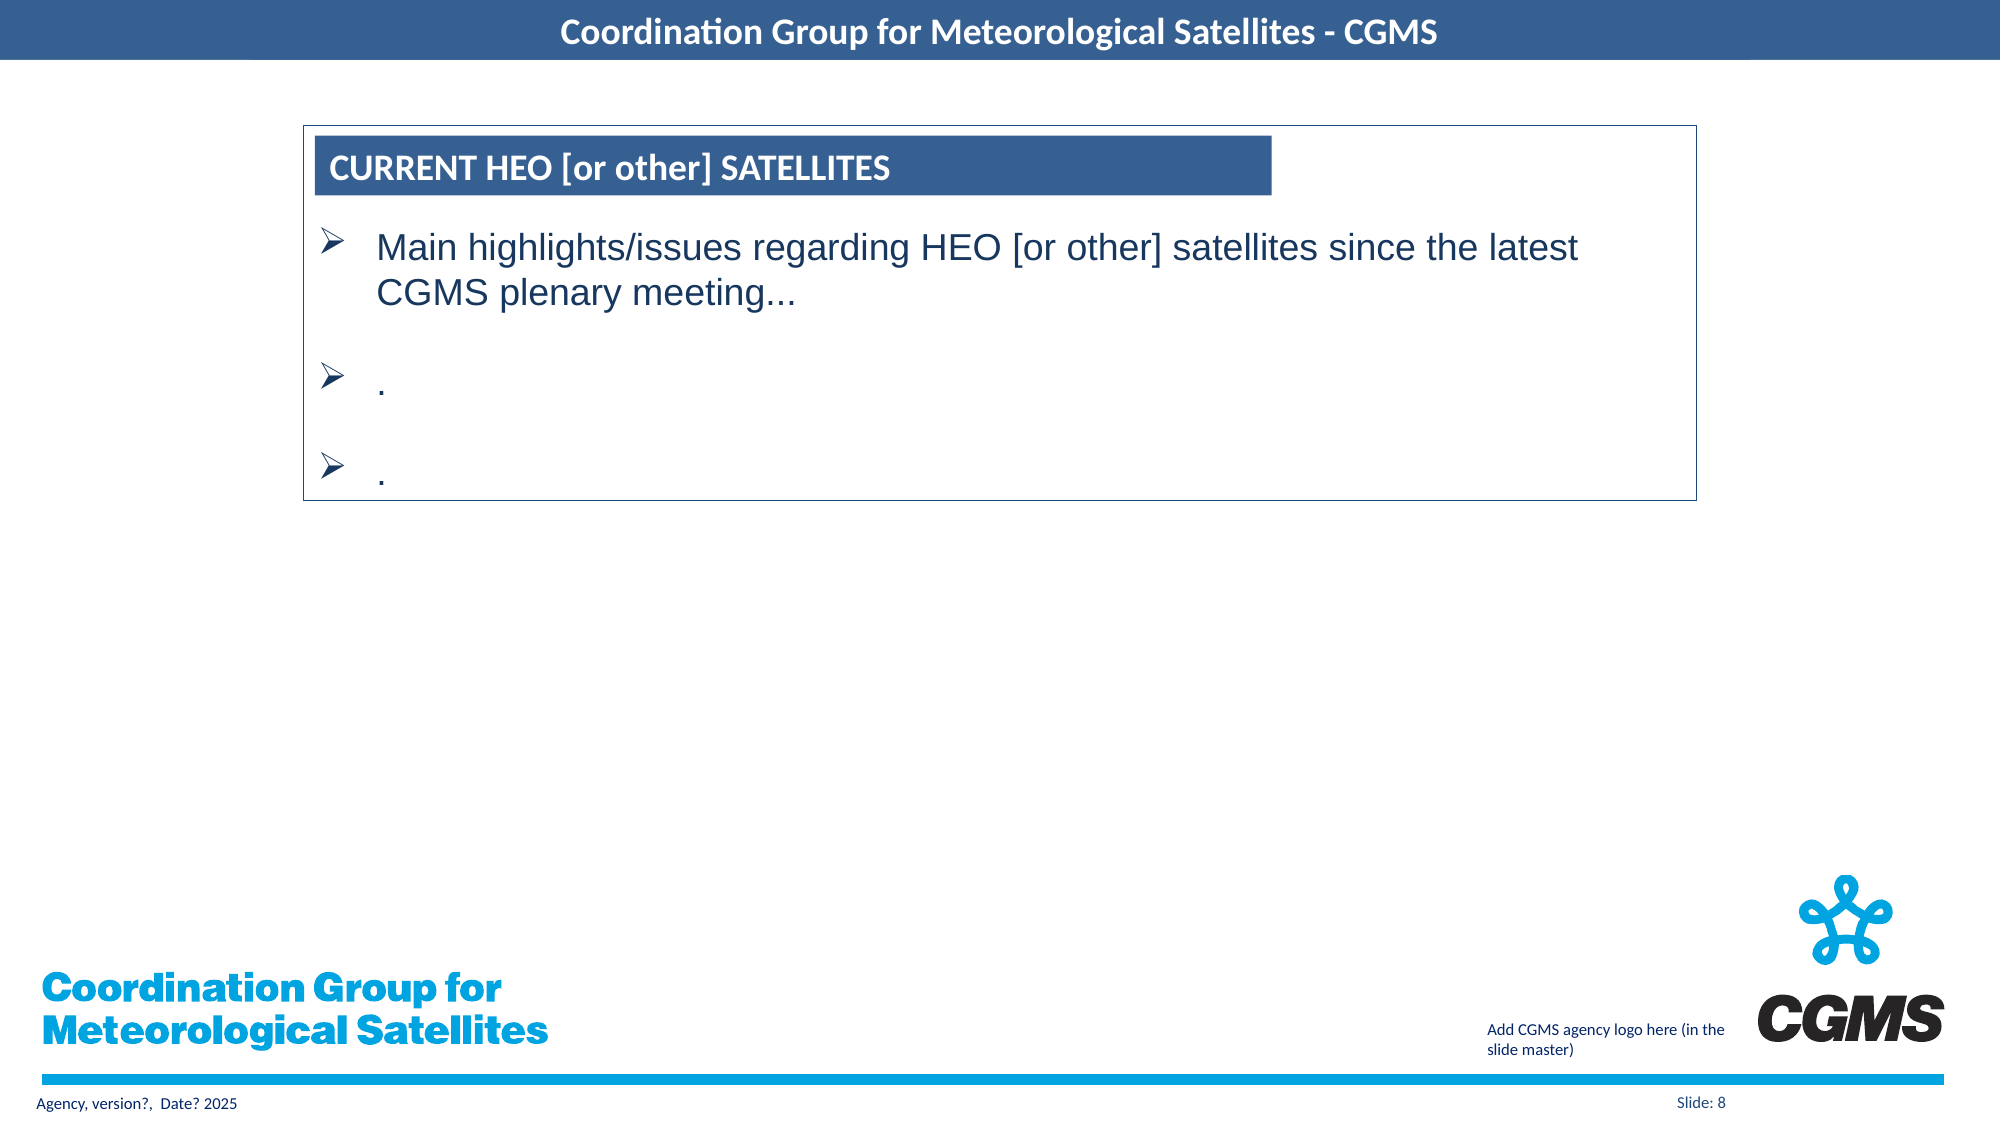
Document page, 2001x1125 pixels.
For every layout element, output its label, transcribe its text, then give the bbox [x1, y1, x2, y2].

text_box Main highlights/issues regarding HEO [or other] satellites since the latest CGMS plenary meeting... . . [303, 125, 1697, 501]
text_box Coordination Group for Meteorological Satellites - CGMS [249, 0, 1750, 60]
text_box CURRENT HEO [or other] SATELLITES [314, 135, 1272, 196]
slide_number Slide: 8 [1662, 1084, 1756, 1125]
